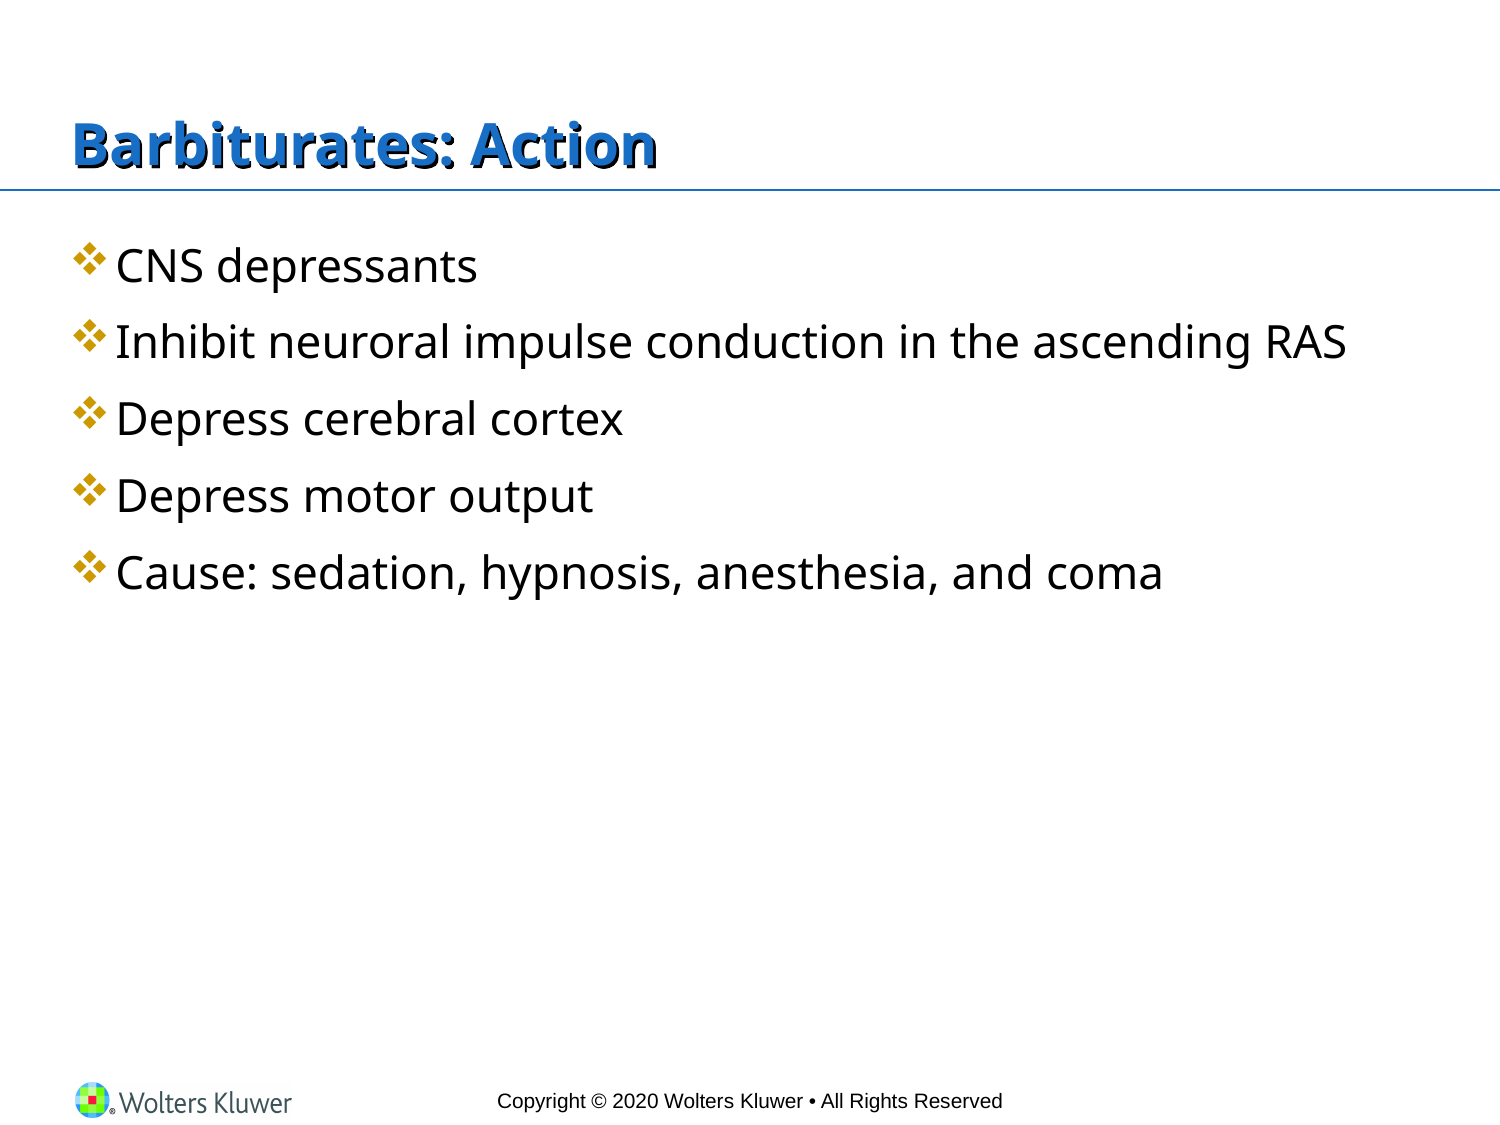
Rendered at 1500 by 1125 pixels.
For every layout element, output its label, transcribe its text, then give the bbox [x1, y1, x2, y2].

picture [75, 1082, 292, 1118]
title Barbiturates: Action [70, 115, 1469, 179]
list CNS depressants Inhibit neuroral impulse conduction in the ascending RAS Depress cerebral cortex Depress motor output Cause: sedation, hypnosis, anesthesia, and coma [54, 234, 1468, 840]
